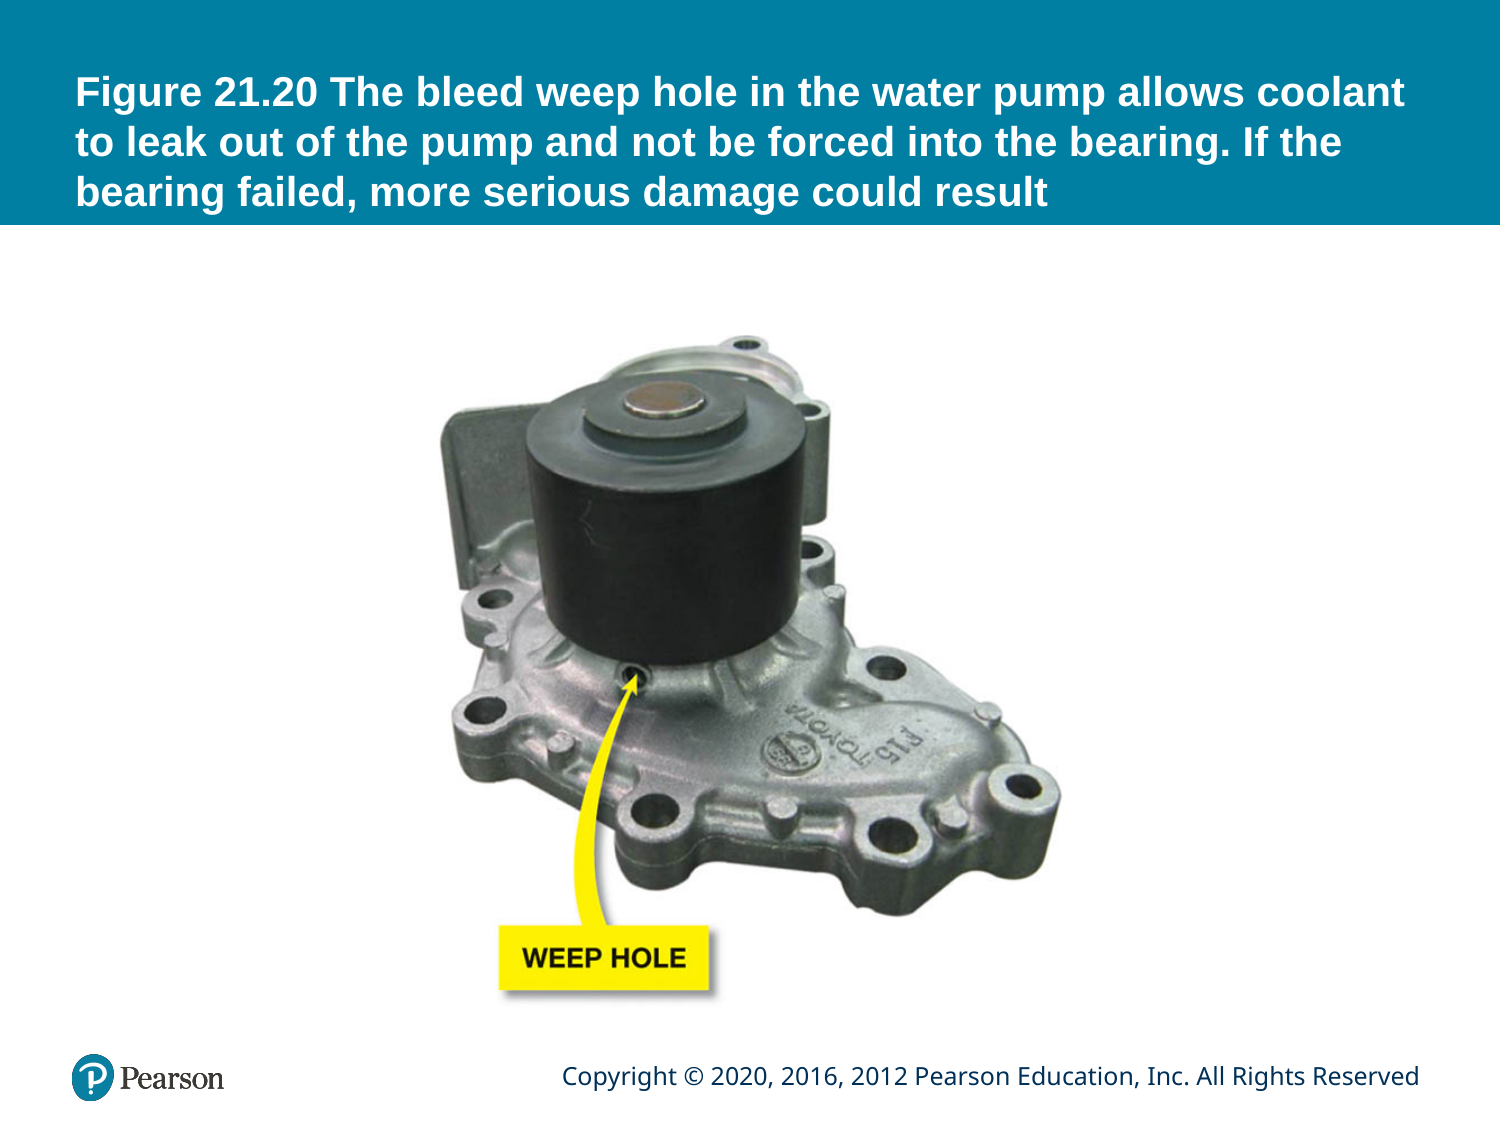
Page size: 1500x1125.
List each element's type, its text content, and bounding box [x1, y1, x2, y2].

picture [72, 1088, 83, 1101]
picture [72, 1054, 87, 1070]
picture [80, 1063, 106, 1088]
title Figure 21.20 The bleed weep hole in the water pump allows coolant to leak out of the pump and not be forced into the bearing. If the bearing failed, more serious damage could result [75, 35, 1425, 216]
picture [438, 334, 1063, 1008]
picture [98, 1054, 224, 1101]
